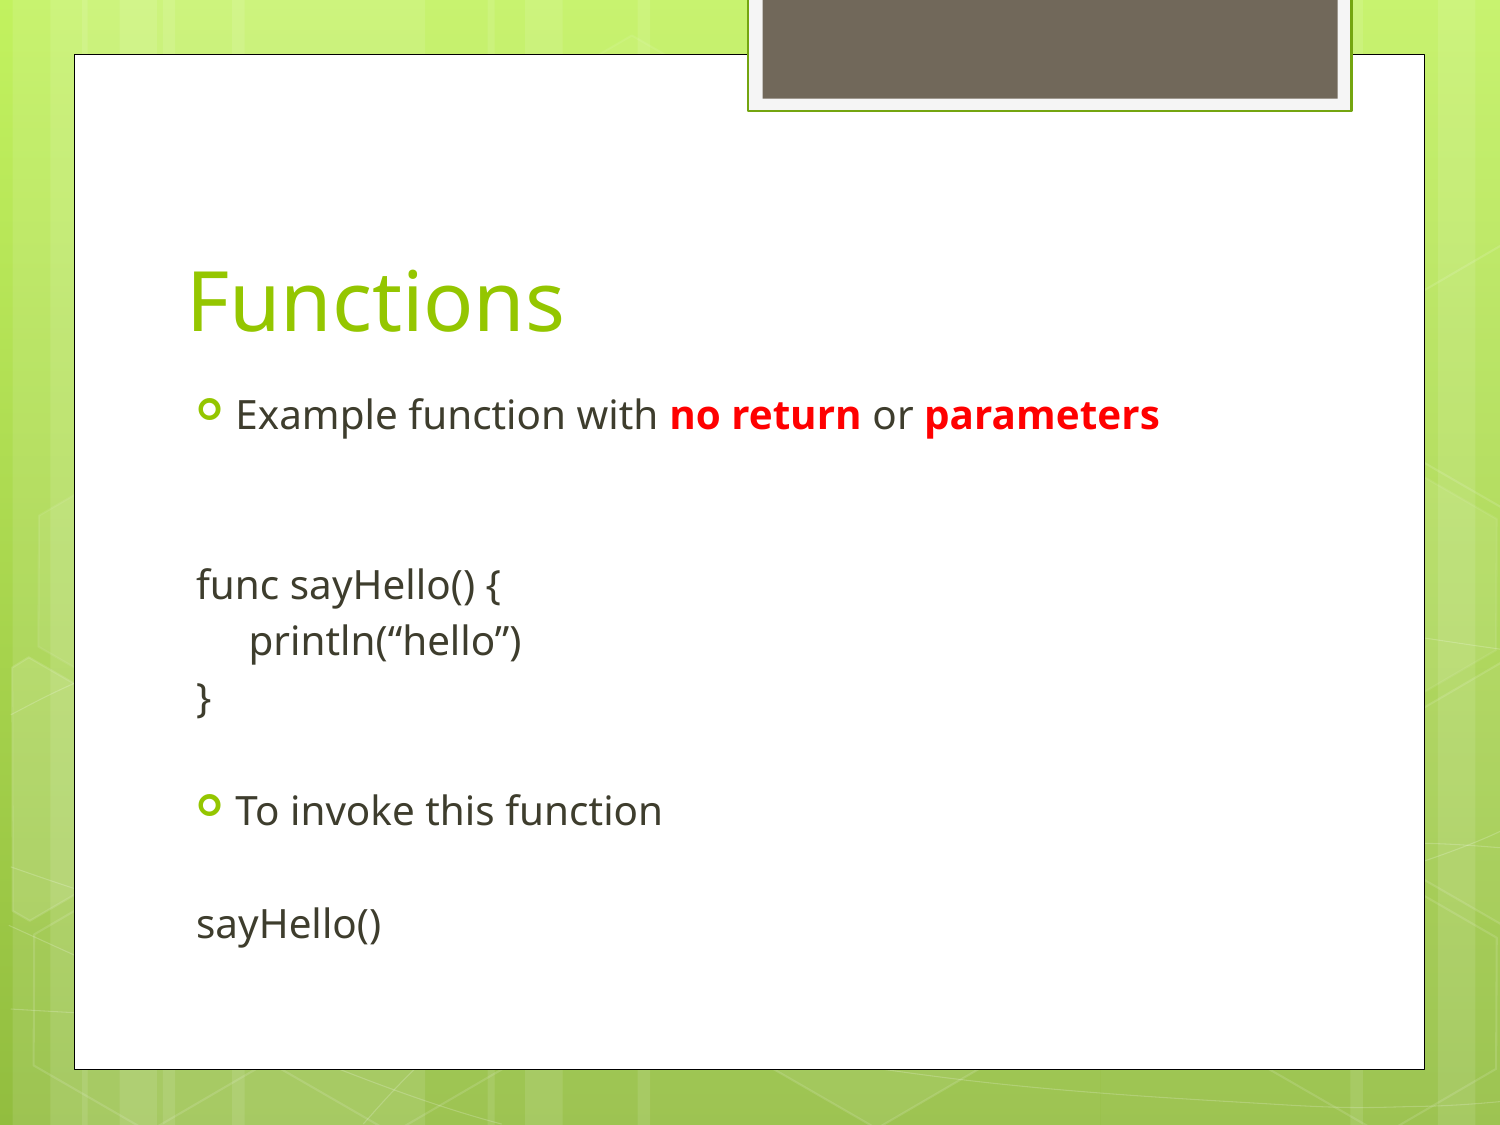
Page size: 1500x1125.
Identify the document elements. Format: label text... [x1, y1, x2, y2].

list Example function with no return or parameters func sayHello() { println(“hello”) } To invoke this function sayHello() [171, 381, 1283, 957]
title Functions [171, 168, 1324, 357]
